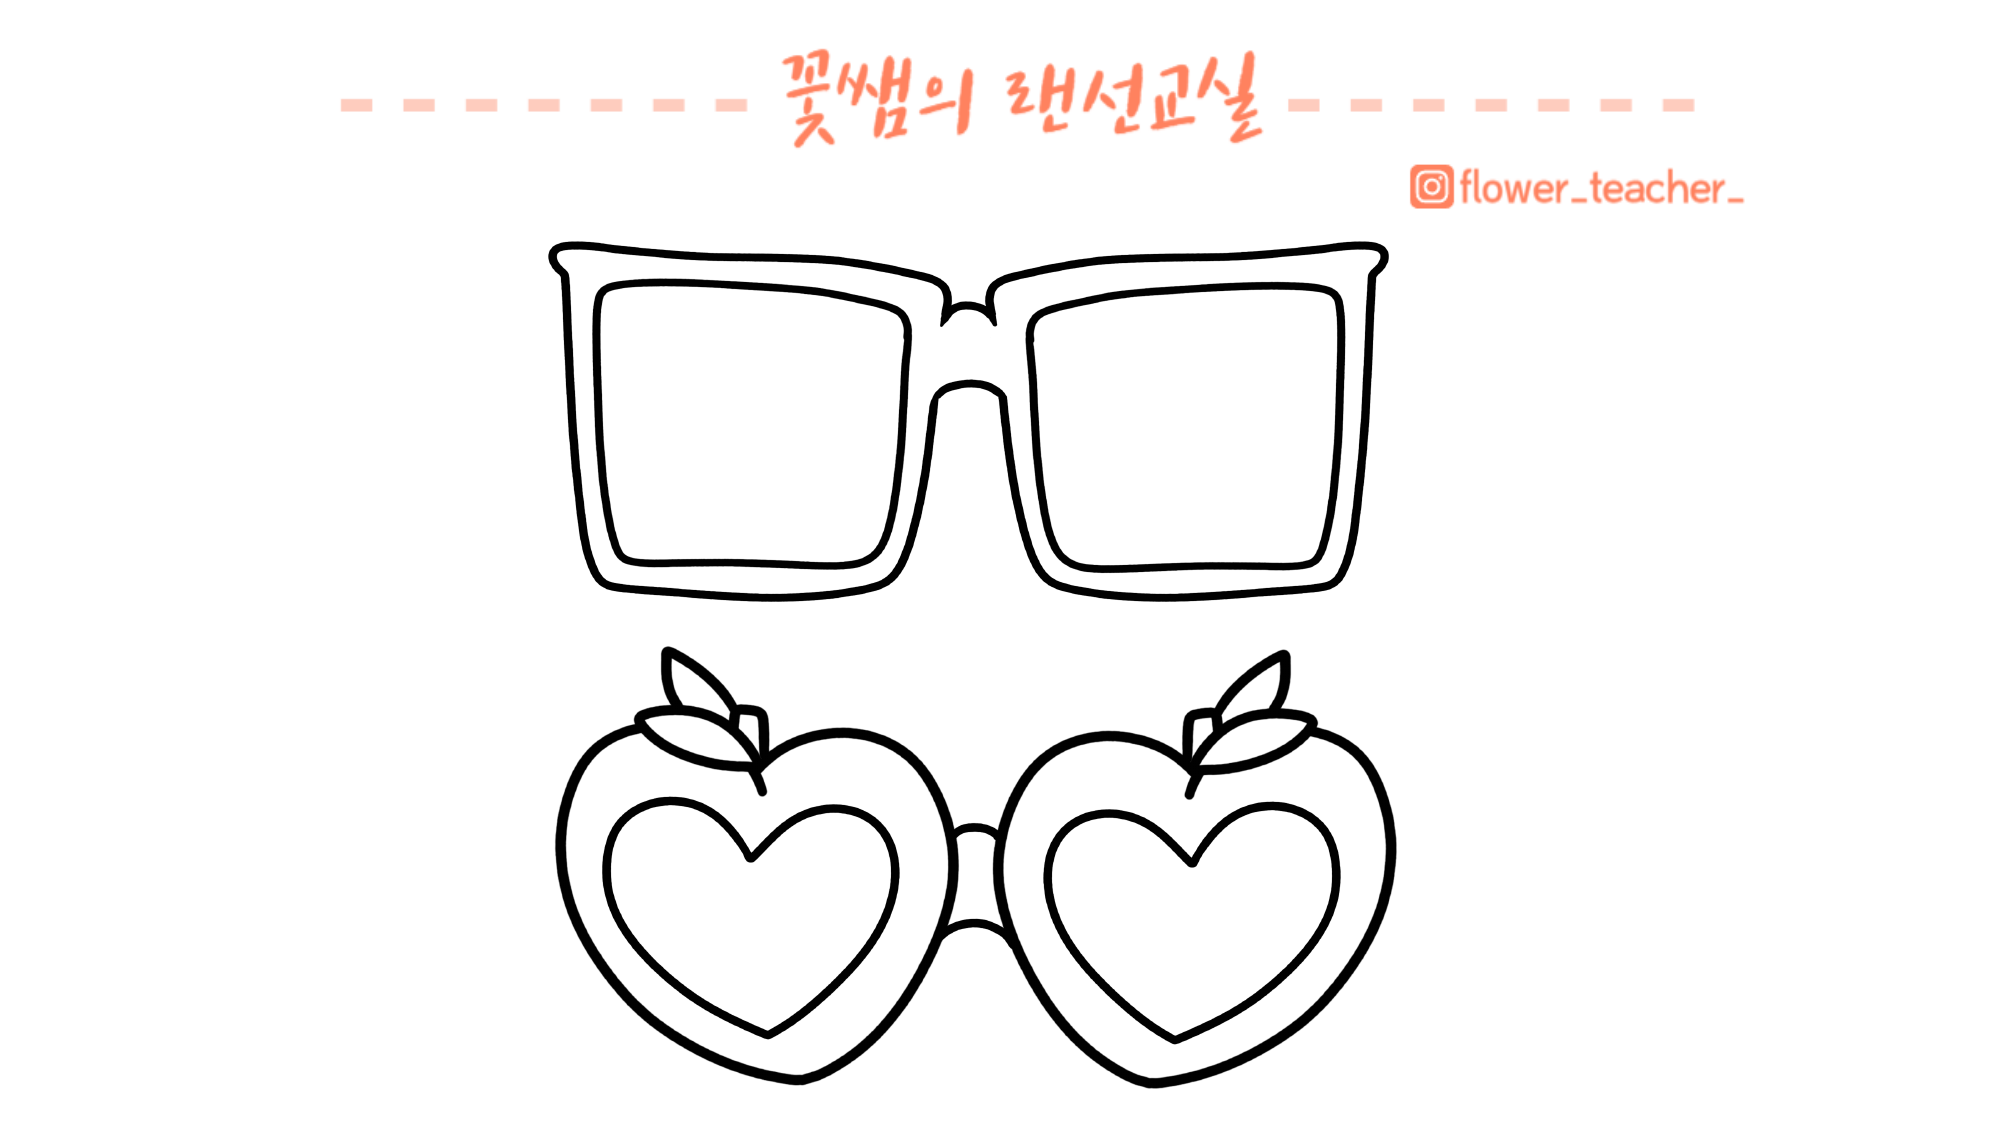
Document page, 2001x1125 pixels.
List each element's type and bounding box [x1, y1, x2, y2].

picture [260, 0, 1770, 1125]
